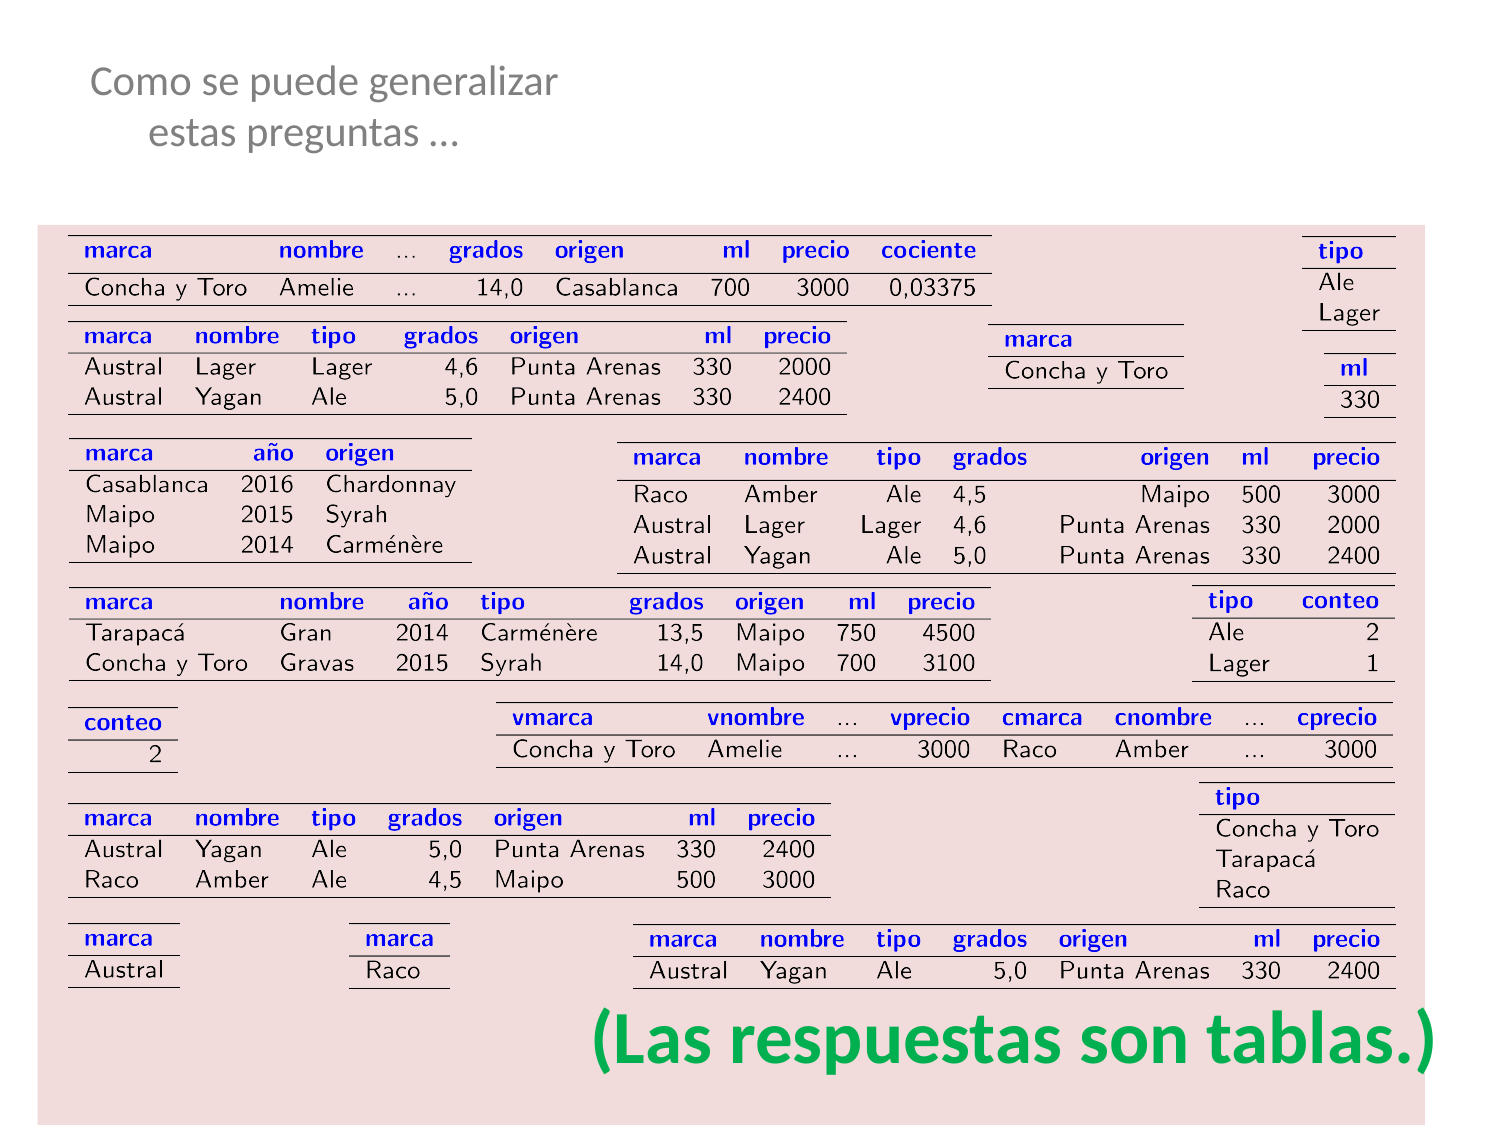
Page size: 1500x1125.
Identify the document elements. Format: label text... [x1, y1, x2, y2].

picture [349, 923, 450, 989]
picture [68, 923, 180, 989]
text_box [35, 223, 1427, 1125]
picture [616, 442, 1397, 574]
picture [633, 924, 1397, 989]
picture [987, 324, 1184, 390]
picture [68, 803, 831, 898]
picture [68, 321, 848, 415]
picture [1324, 353, 1397, 418]
picture [495, 702, 1394, 768]
picture [69, 586, 992, 681]
title Como se puede generalizar estas preguntas … [75, 45, 1425, 163]
picture [69, 438, 472, 564]
picture [1199, 782, 1395, 909]
picture [68, 235, 992, 307]
picture [68, 707, 178, 773]
picture [1302, 236, 1397, 332]
picture [1192, 585, 1395, 682]
text_box (Las respuestas son tablas.) [103, 975, 1454, 1093]
